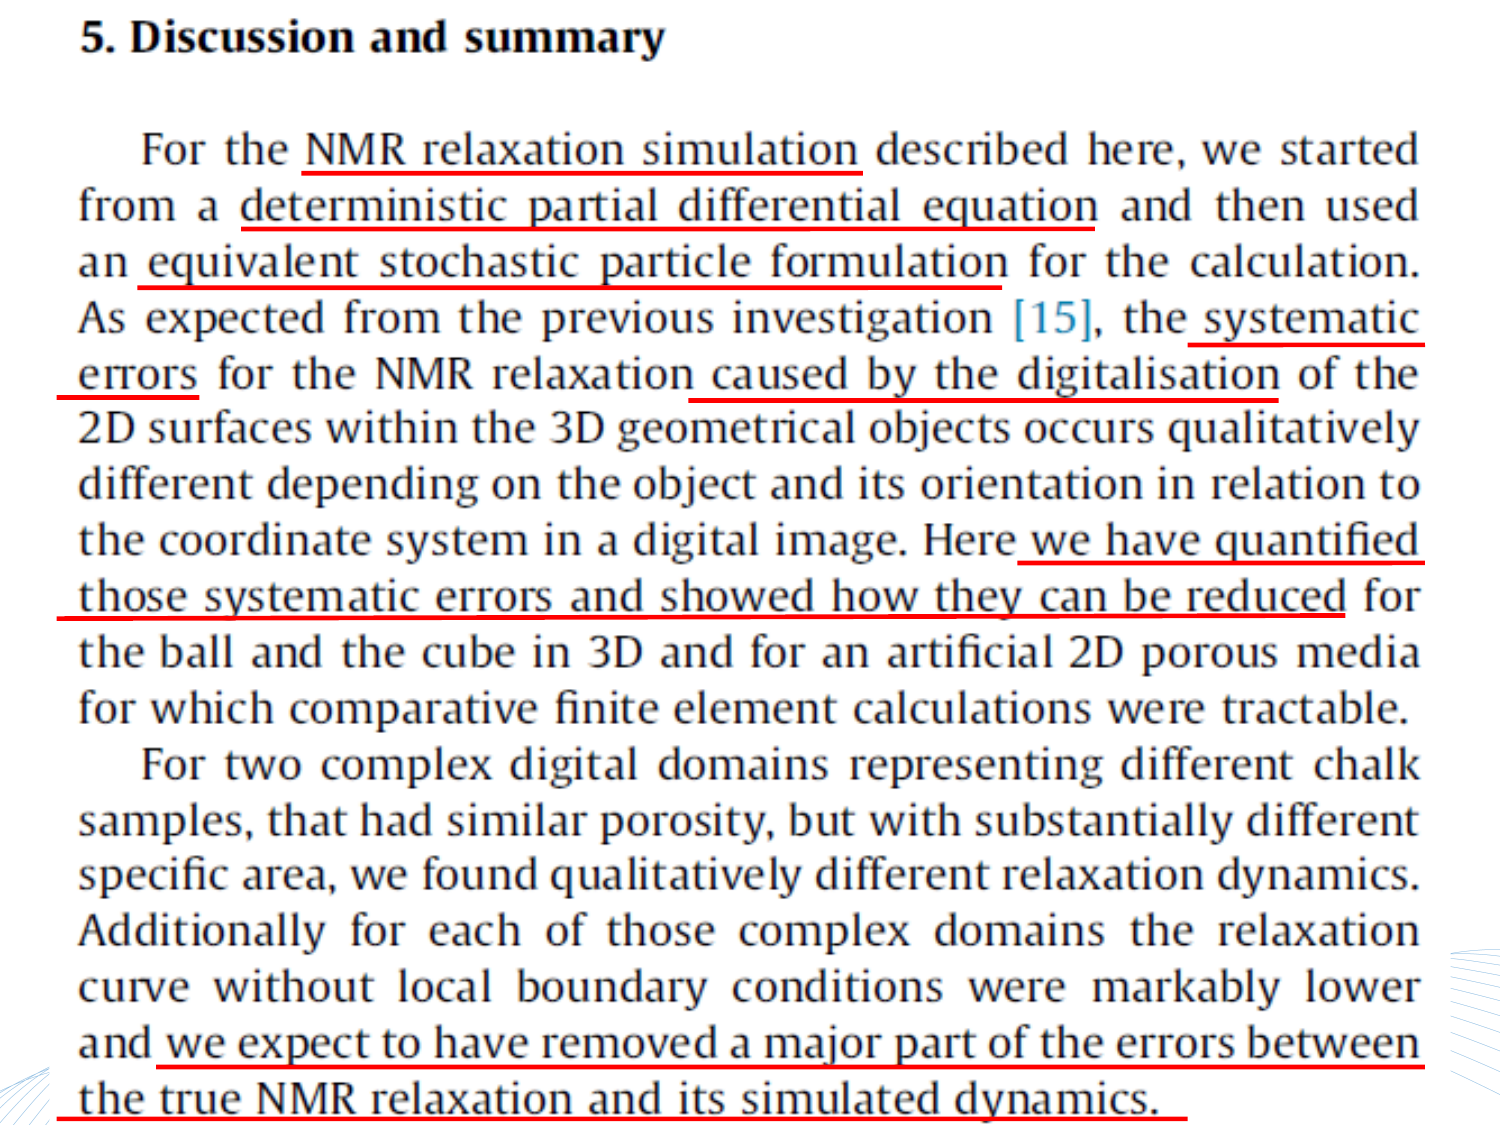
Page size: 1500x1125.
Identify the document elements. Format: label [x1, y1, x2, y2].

text_box [1455, 1012, 1500, 1103]
picture [0, 0, 1500, 1125]
